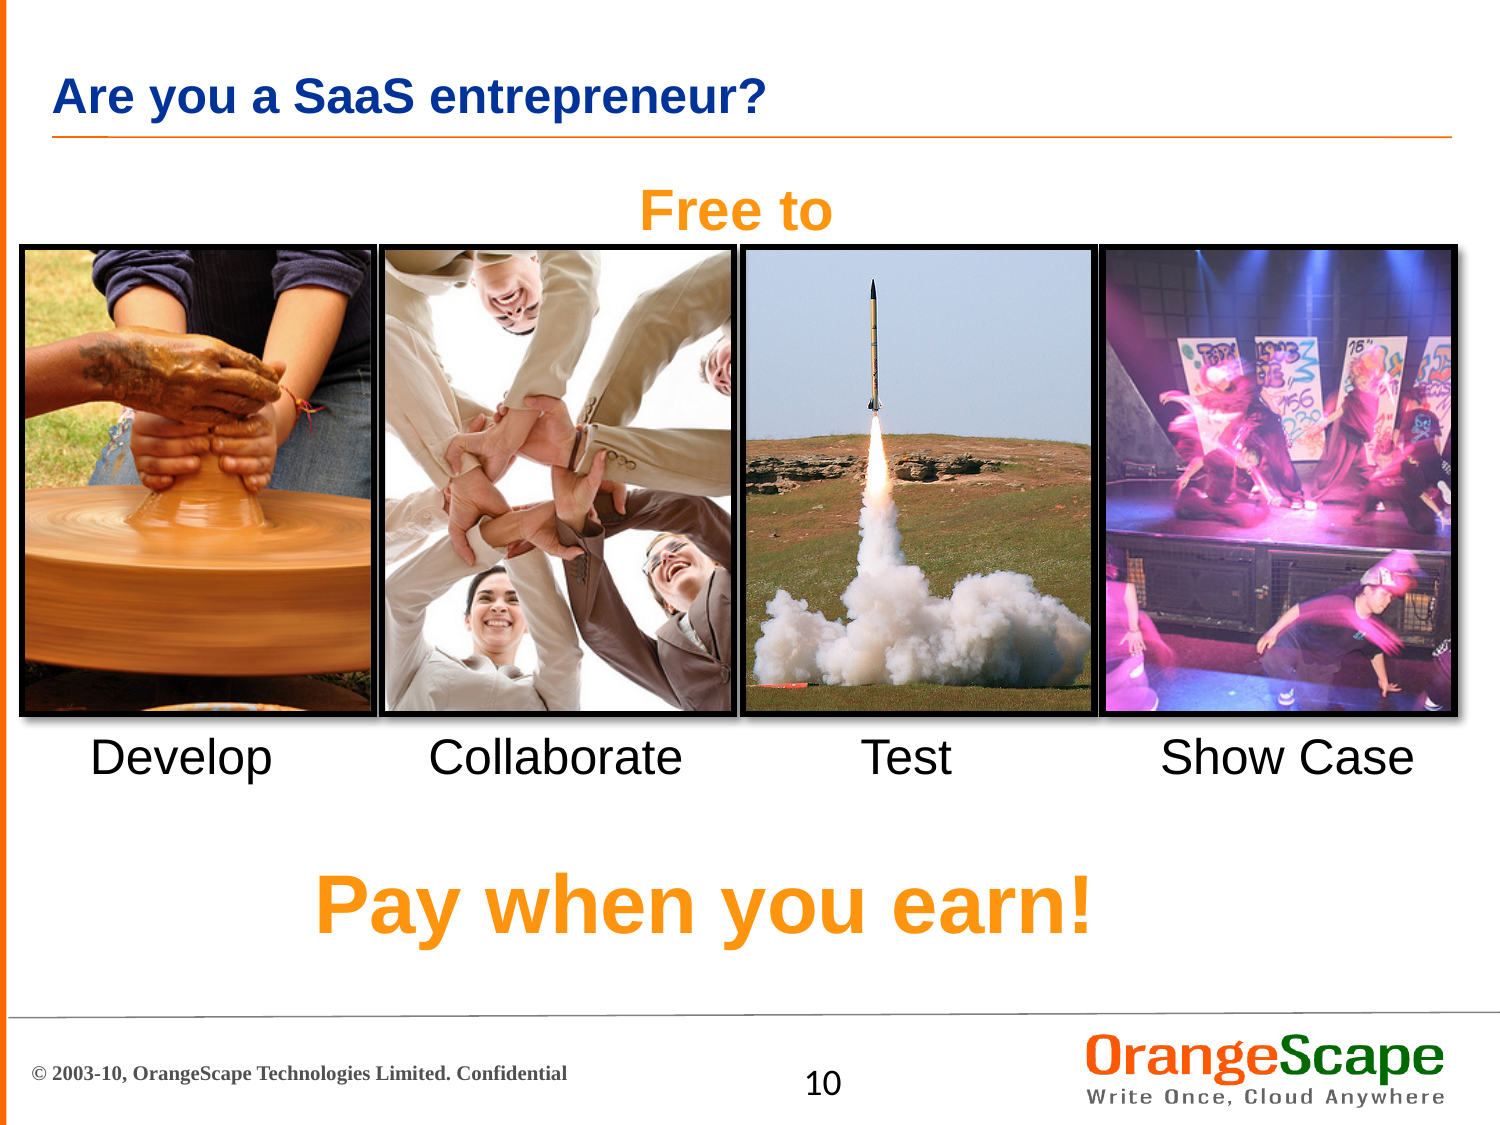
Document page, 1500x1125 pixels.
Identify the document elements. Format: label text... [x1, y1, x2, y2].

picture [385, 249, 732, 711]
picture [1105, 249, 1452, 711]
text_box Collaborate [412, 724, 700, 800]
text_box Pay when you earn! [224, 792, 1225, 959]
text_box Test [799, 724, 1013, 800]
text_box Show Case [1149, 724, 1425, 800]
text_box Free to [549, 129, 988, 250]
text_box Are you a SaaS entrepreneur? [36, 0, 1387, 188]
list Develop [75, 725, 288, 800]
picture [745, 249, 1092, 711]
picture [1083, 1026, 1447, 1113]
picture [24, 249, 371, 711]
